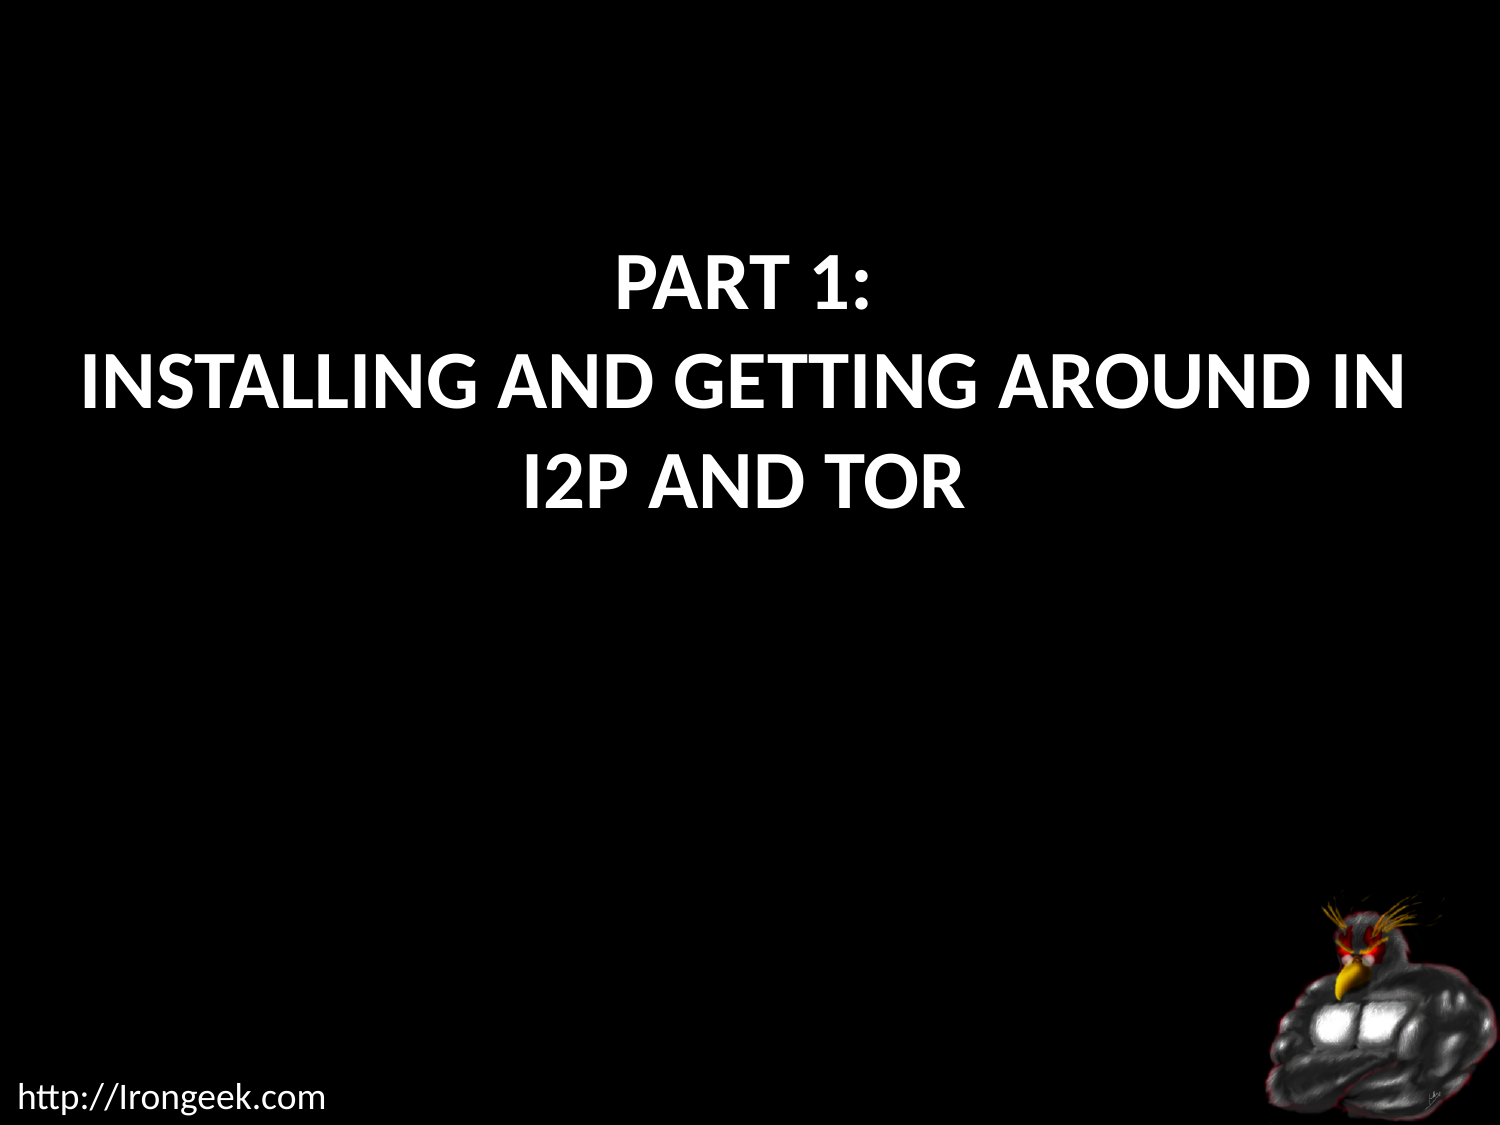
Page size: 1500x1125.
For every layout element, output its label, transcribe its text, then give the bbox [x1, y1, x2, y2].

title Part 1: Installing and getting around in I2P and Tor [69, 224, 1420, 525]
picture [1259, 890, 1500, 1125]
